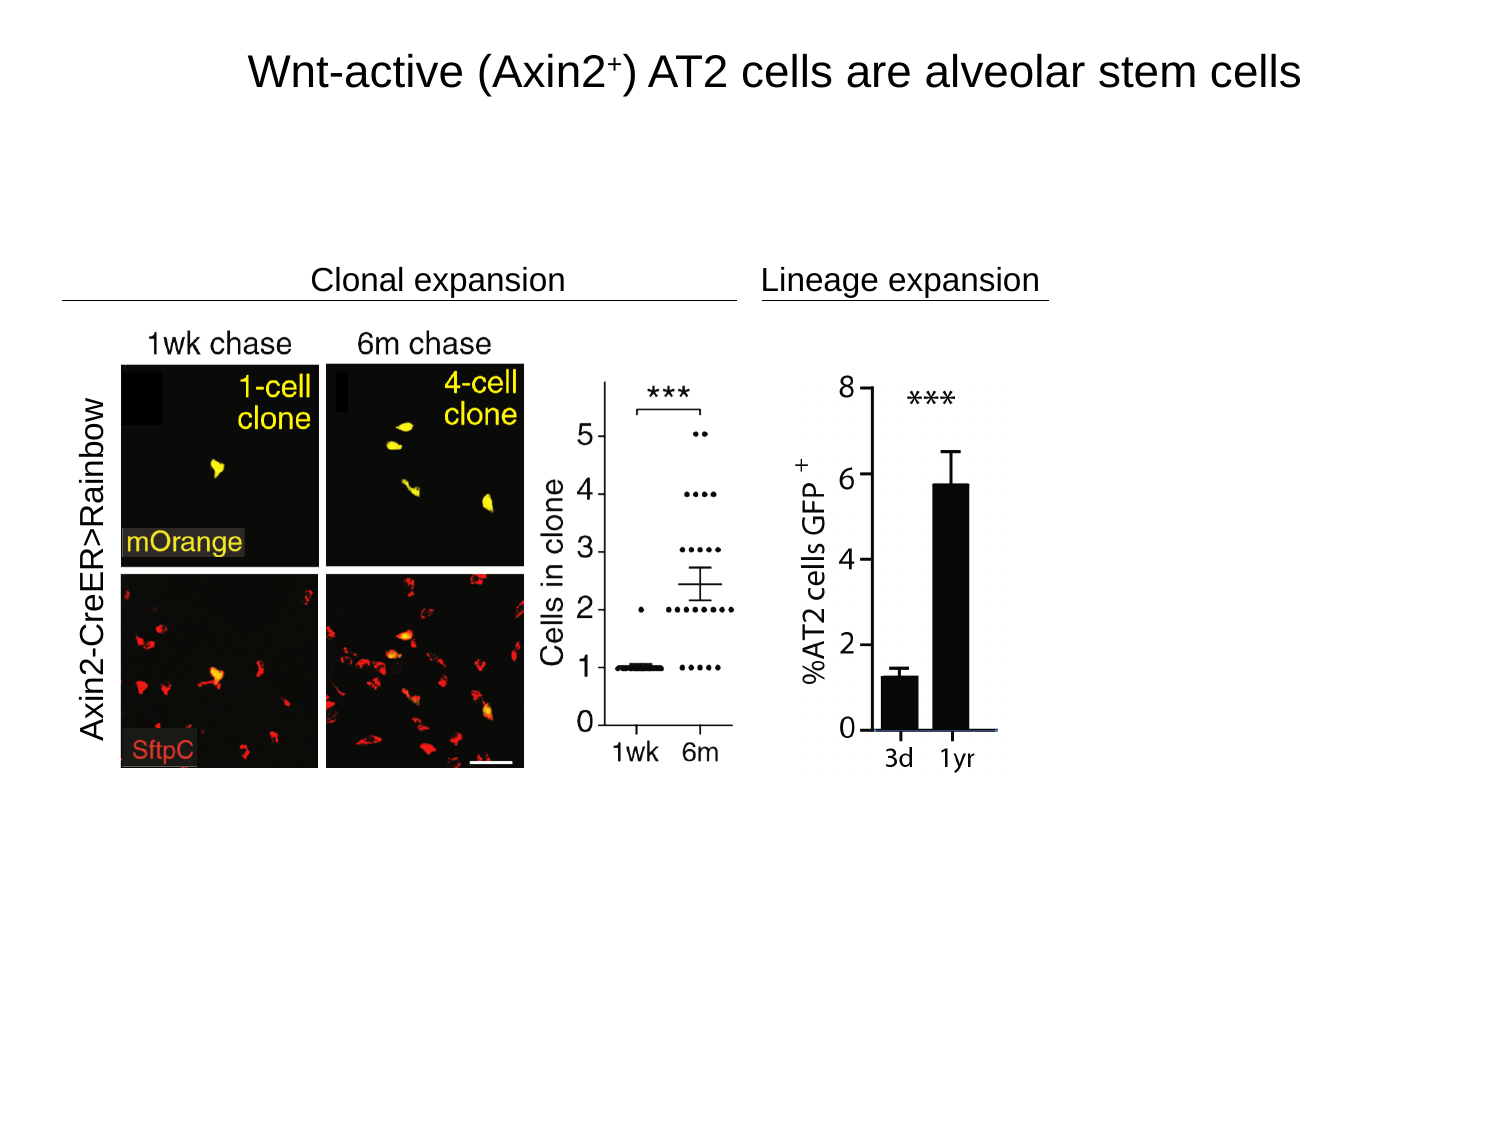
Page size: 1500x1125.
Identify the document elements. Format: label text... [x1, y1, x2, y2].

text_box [62, 319, 768, 769]
picture [779, 366, 1013, 787]
text_box Lineage expansion [745, 250, 1056, 306]
title Wnt-active (Axin2+) AT2 cells are alveolar stem cells [137, 0, 1413, 163]
text_box Clonal expansion [295, 250, 582, 299]
